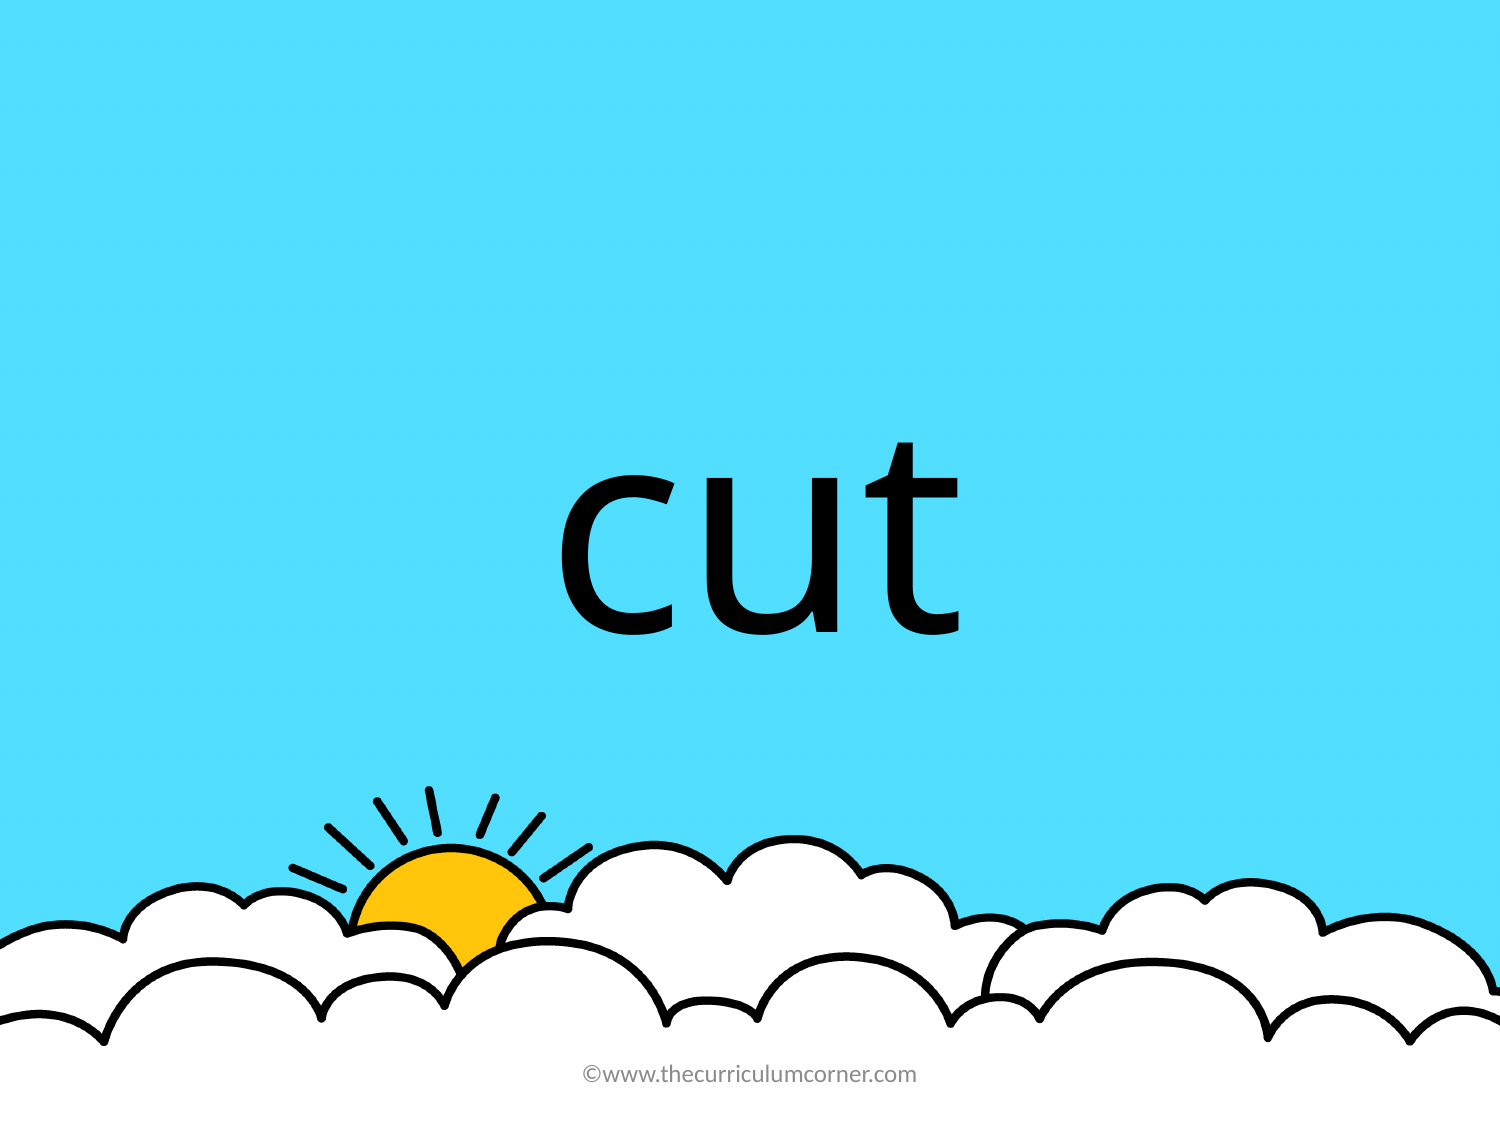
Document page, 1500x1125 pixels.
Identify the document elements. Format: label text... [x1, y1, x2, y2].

footer ©www.thecurriculumcorner.com [496, 1042, 1004, 1103]
text_box cut [132, 337, 1379, 698]
picture [0, 0, 1500, 1125]
